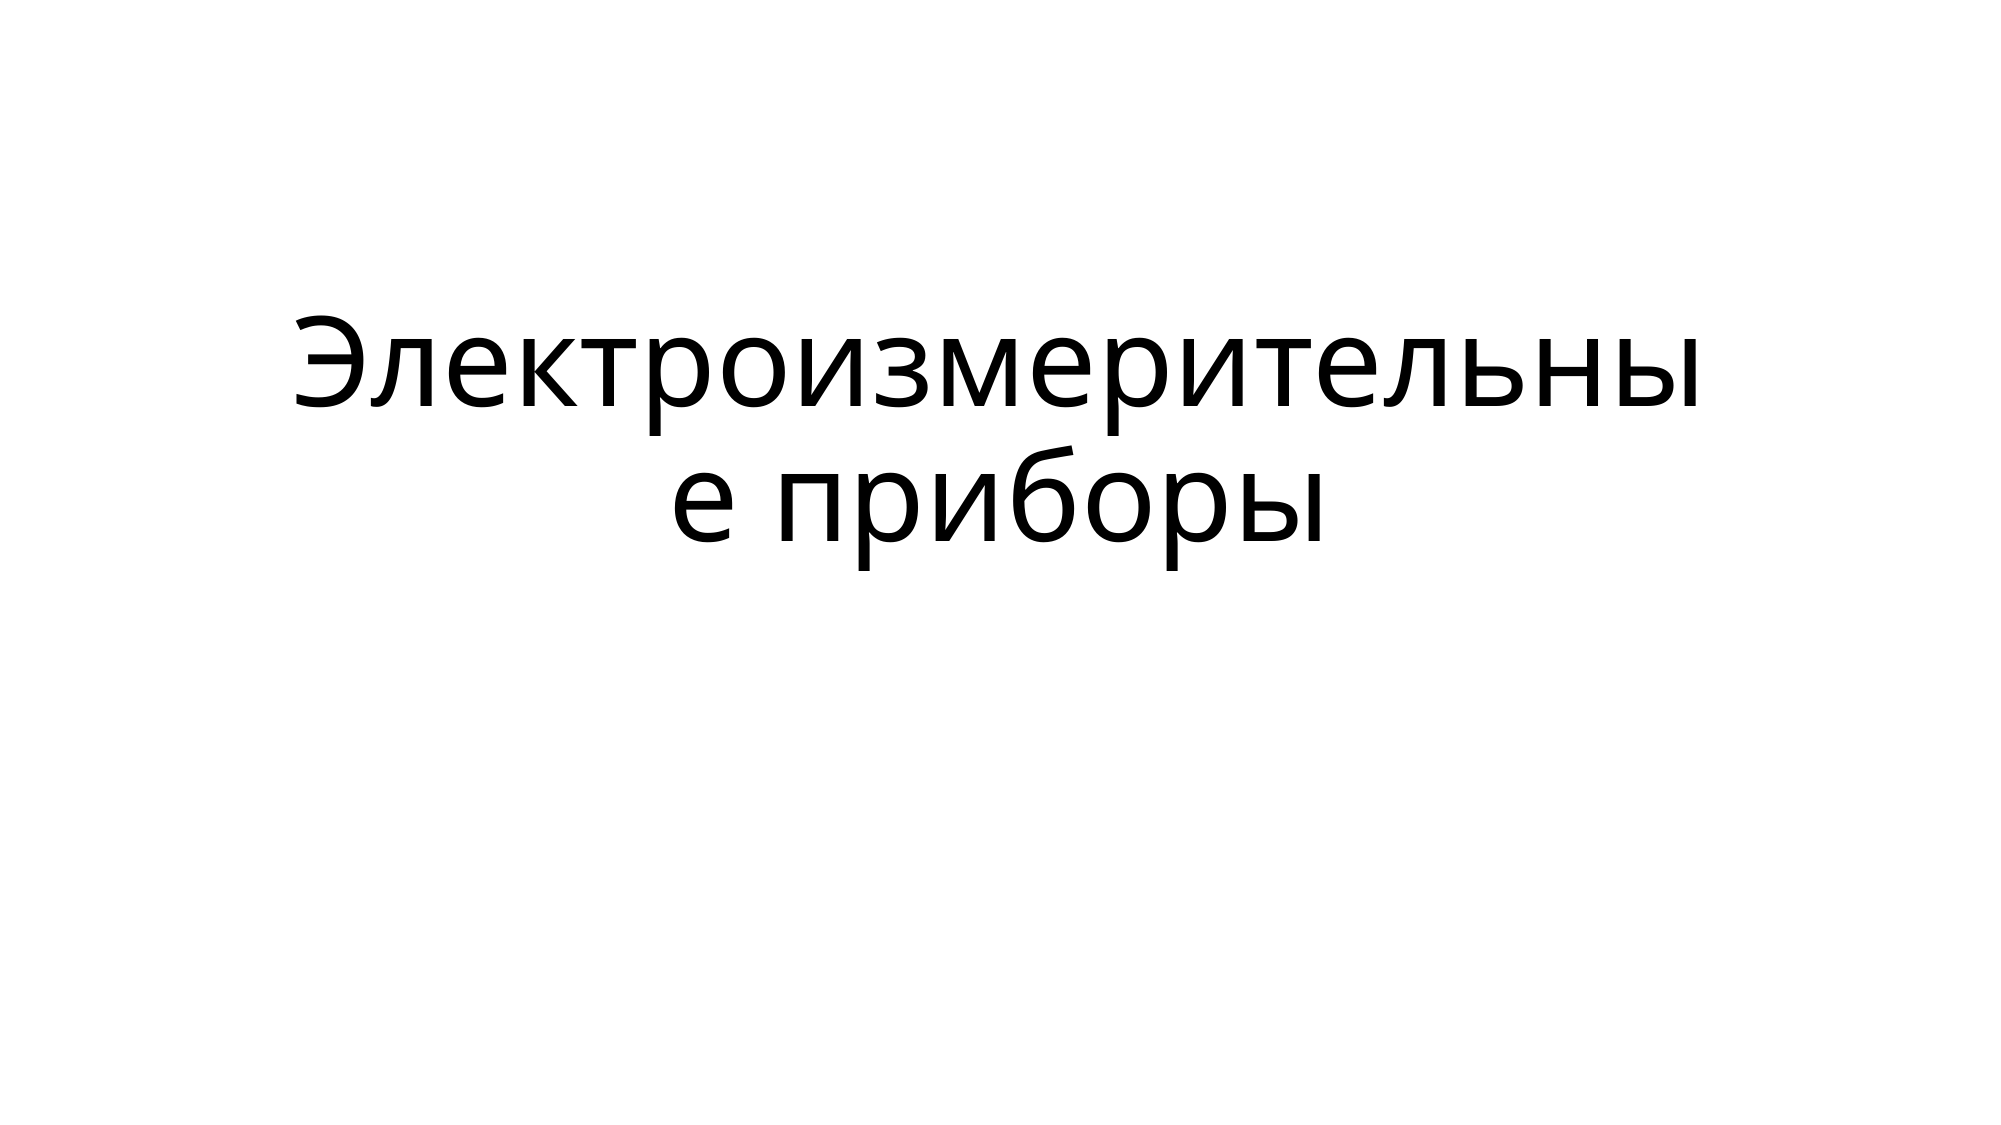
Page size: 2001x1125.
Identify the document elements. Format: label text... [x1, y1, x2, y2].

title Электроизмерительные приборы [249, 184, 1750, 576]
